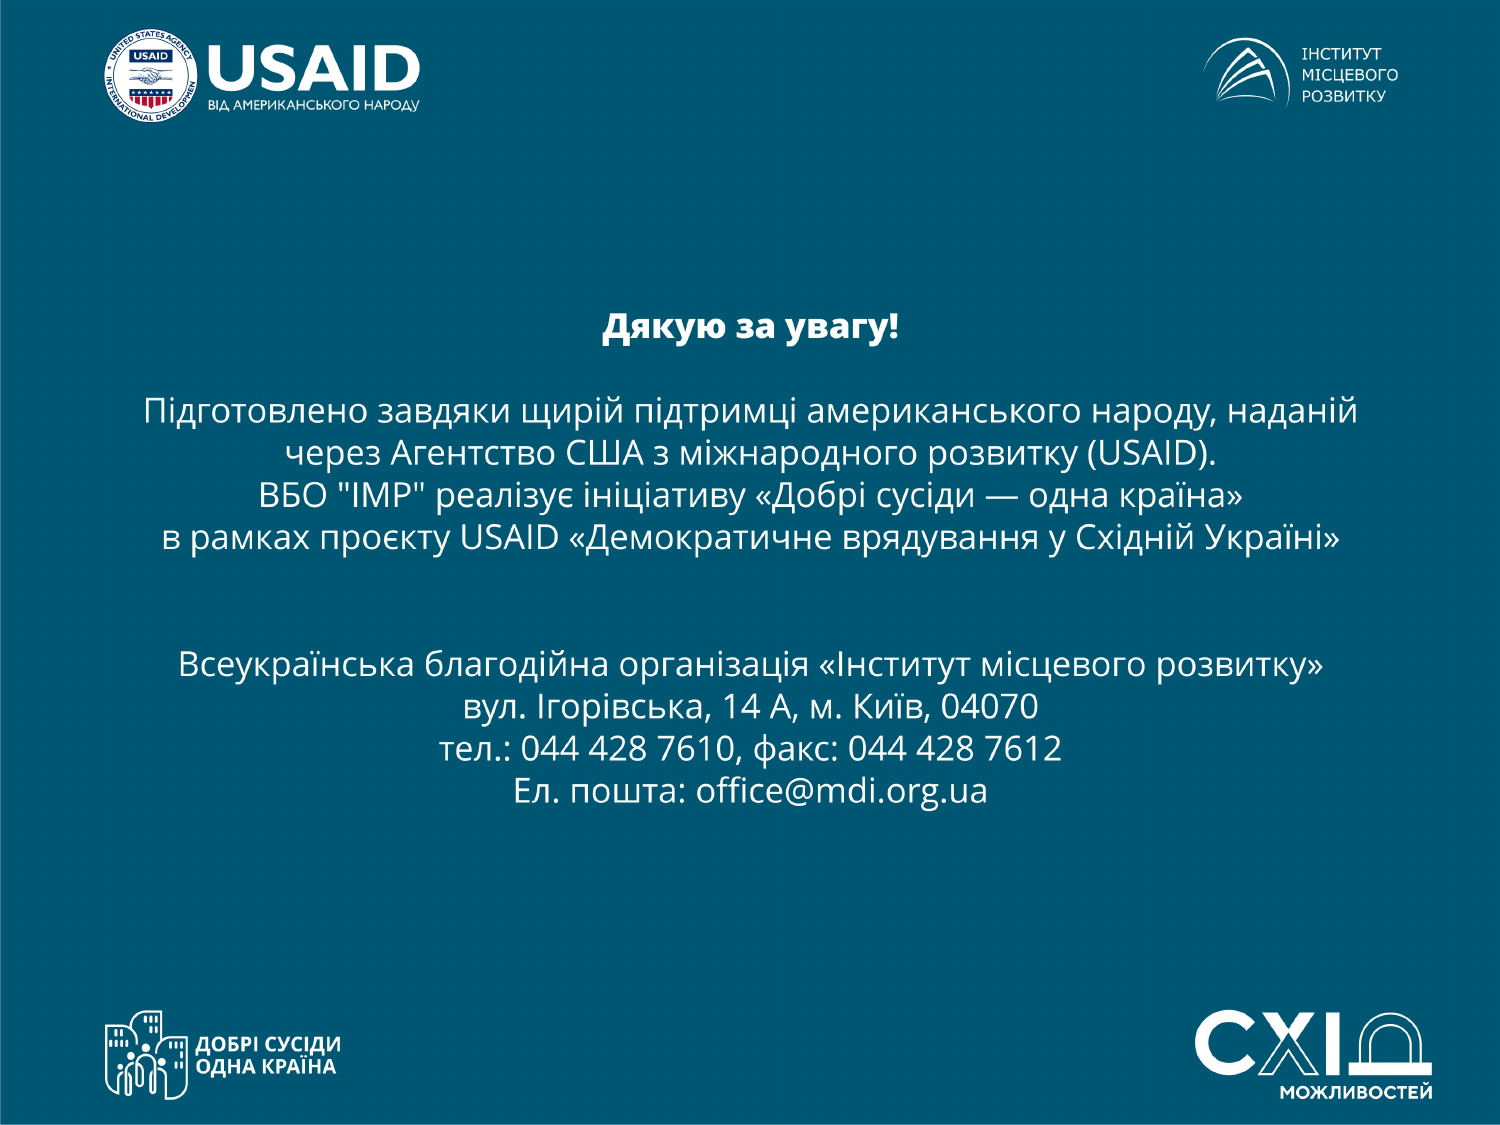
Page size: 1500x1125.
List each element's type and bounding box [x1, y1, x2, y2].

picture [1034, 658, 1051, 682]
picture [614, 405, 621, 422]
picture [1143, 440, 1162, 464]
picture [1409, 1087, 1417, 1098]
picture [1194, 405, 1209, 430]
picture [1326, 1013, 1339, 1075]
picture [637, 539, 643, 548]
picture [982, 694, 998, 718]
picture [655, 446, 667, 464]
picture [1159, 658, 1164, 684]
picture [209, 101, 214, 109]
picture [818, 785, 822, 802]
picture [1385, 1086, 1395, 1098]
picture [643, 658, 648, 684]
picture [477, 498, 486, 507]
picture [899, 446, 916, 464]
picture [213, 531, 226, 549]
picture [678, 736, 694, 760]
picture [1358, 1087, 1367, 1098]
picture [348, 446, 362, 464]
picture [886, 446, 897, 464]
picture [648, 658, 658, 676]
picture [1164, 658, 1174, 676]
picture [707, 404, 718, 422]
picture [1016, 658, 1028, 676]
picture [375, 46, 419, 90]
picture [1314, 49, 1318, 59]
picture [486, 446, 498, 464]
picture [584, 700, 589, 726]
picture [520, 658, 537, 682]
picture [440, 742, 453, 760]
picture [146, 398, 164, 422]
picture [1259, 1066, 1274, 1075]
picture [614, 700, 628, 718]
picture [845, 531, 859, 549]
picture [870, 658, 881, 674]
picture [1289, 404, 1303, 422]
picture [764, 492, 769, 503]
picture [1357, 91, 1364, 101]
picture [800, 743, 809, 760]
picture [275, 531, 289, 549]
picture [1281, 1086, 1309, 1098]
picture [922, 784, 938, 811]
picture [1159, 489, 1173, 507]
picture [664, 405, 682, 429]
picture [774, 531, 788, 548]
picture [840, 489, 855, 515]
picture [734, 531, 748, 548]
picture [1264, 1013, 1313, 1042]
picture [229, 1060, 240, 1073]
picture [974, 404, 986, 422]
picture [689, 700, 701, 718]
picture [197, 1059, 210, 1073]
picture [1028, 404, 1044, 422]
picture [762, 446, 775, 464]
picture [1189, 489, 1204, 507]
picture [177, 405, 195, 429]
picture [922, 531, 928, 544]
picture [786, 319, 805, 346]
picture [432, 660, 442, 675]
picture [243, 1060, 255, 1073]
picture [696, 531, 701, 557]
picture [1346, 70, 1352, 80]
picture [364, 531, 380, 549]
picture [761, 531, 767, 548]
picture [1398, 1087, 1406, 1098]
picture [974, 784, 985, 802]
picture [612, 531, 626, 549]
picture [741, 447, 756, 464]
picture [957, 489, 967, 507]
picture [519, 446, 534, 464]
picture [625, 489, 642, 513]
picture [943, 694, 958, 718]
picture [392, 440, 411, 464]
picture [1094, 405, 1109, 422]
picture [930, 446, 946, 473]
picture [434, 405, 451, 429]
picture [329, 405, 344, 422]
picture [816, 742, 828, 760]
picture [907, 700, 922, 718]
picture [1232, 70, 1273, 87]
picture [1269, 405, 1286, 429]
picture [158, 1059, 165, 1065]
picture [1155, 404, 1171, 422]
picture [922, 531, 937, 557]
picture [856, 694, 871, 718]
picture [1311, 1087, 1326, 1098]
picture [755, 735, 775, 768]
picture [242, 1037, 251, 1051]
picture [682, 447, 687, 464]
picture [305, 1037, 324, 1055]
picture [962, 694, 979, 718]
picture [581, 404, 591, 422]
picture [1300, 1068, 1318, 1075]
picture [417, 405, 431, 422]
picture [623, 440, 643, 464]
picture [482, 700, 498, 726]
picture [323, 658, 338, 675]
picture [786, 786, 790, 801]
picture [505, 525, 524, 548]
picture [429, 446, 443, 464]
picture [540, 489, 555, 515]
picture [1186, 531, 1192, 548]
picture [1326, 534, 1331, 546]
picture [829, 405, 843, 422]
picture [261, 483, 278, 507]
picture [1002, 694, 1017, 718]
picture [1023, 531, 1036, 548]
picture [349, 531, 359, 548]
picture [1349, 1034, 1431, 1075]
picture [454, 405, 468, 422]
picture [663, 784, 674, 802]
picture [266, 1037, 275, 1051]
picture [771, 405, 788, 429]
picture [328, 1037, 340, 1051]
picture [593, 658, 606, 676]
picture [893, 489, 908, 513]
picture [677, 658, 691, 676]
picture [917, 405, 927, 422]
picture [361, 658, 376, 676]
picture [654, 498, 663, 507]
picture [723, 405, 731, 422]
picture [697, 489, 706, 506]
picture [466, 658, 480, 676]
picture [712, 489, 727, 507]
picture [1206, 525, 1225, 549]
picture [730, 777, 740, 802]
picture [797, 785, 805, 796]
picture [870, 531, 880, 549]
picture [891, 314, 897, 329]
picture [1195, 1010, 1254, 1075]
picture [1045, 736, 1060, 760]
picture [524, 405, 550, 428]
picture [589, 700, 599, 718]
picture [1228, 59, 1264, 82]
picture [1031, 489, 1046, 507]
picture [350, 404, 366, 420]
picture [294, 659, 308, 676]
picture [590, 440, 618, 464]
picture [280, 658, 289, 676]
picture [1176, 440, 1195, 464]
picture [923, 658, 970, 684]
picture [853, 404, 868, 422]
picture [261, 45, 295, 91]
picture [1275, 658, 1285, 675]
picture [1309, 661, 1314, 673]
picture [366, 446, 379, 464]
picture [595, 489, 610, 507]
picture [700, 736, 707, 760]
picture [743, 658, 757, 676]
picture [1267, 531, 1280, 548]
picture [764, 658, 781, 682]
picture [789, 778, 808, 785]
picture [1209, 489, 1223, 507]
picture [962, 785, 966, 802]
picture [960, 531, 974, 549]
picture [354, 46, 364, 90]
picture [555, 405, 569, 422]
picture [877, 700, 883, 718]
picture [105, 29, 197, 122]
picture [310, 1060, 320, 1073]
picture [849, 658, 864, 675]
picture [912, 658, 918, 675]
picture [742, 694, 760, 718]
picture [284, 483, 299, 507]
picture [142, 1044, 149, 1051]
picture [552, 651, 563, 655]
picture [823, 784, 833, 802]
picture [879, 404, 889, 422]
picture [398, 658, 412, 676]
picture [782, 447, 786, 473]
picture [1247, 531, 1262, 557]
picture [299, 46, 348, 90]
picture [1229, 531, 1241, 548]
picture [687, 709, 695, 718]
picture [1236, 494, 1241, 503]
picture [691, 489, 697, 506]
picture [501, 446, 515, 464]
picture [446, 658, 461, 676]
picture [903, 658, 912, 675]
picture [972, 793, 980, 802]
picture [1089, 440, 1095, 467]
picture [942, 531, 956, 549]
picture [245, 531, 252, 548]
picture [824, 700, 831, 718]
picture [615, 785, 639, 802]
picture [571, 534, 577, 546]
picture [559, 489, 572, 507]
picture [364, 483, 388, 506]
picture [844, 447, 859, 464]
picture [196, 1037, 210, 1055]
picture [664, 658, 674, 675]
picture [698, 319, 725, 338]
picture [702, 531, 711, 549]
picture [952, 785, 961, 802]
picture [271, 405, 285, 422]
picture [458, 489, 473, 507]
picture [632, 531, 637, 548]
picture [737, 319, 753, 338]
picture [457, 742, 471, 760]
picture [1002, 531, 1017, 548]
picture [660, 793, 669, 802]
picture [953, 405, 969, 422]
picture [716, 531, 730, 549]
picture [344, 658, 356, 676]
picture [802, 446, 818, 464]
picture [1128, 658, 1144, 676]
picture [560, 658, 565, 675]
picture [698, 784, 714, 802]
picture [726, 694, 733, 718]
picture [980, 531, 995, 548]
picture [1217, 658, 1232, 676]
picture [258, 531, 264, 548]
picture [1369, 1086, 1382, 1099]
picture [910, 784, 919, 802]
picture [603, 314, 649, 345]
picture [1124, 440, 1139, 464]
picture [1251, 404, 1264, 422]
picture [787, 446, 797, 464]
picture [418, 531, 449, 557]
picture [878, 489, 890, 507]
picture [438, 489, 454, 515]
picture [687, 447, 701, 464]
picture [278, 1037, 289, 1051]
picture [718, 736, 733, 760]
picture [767, 784, 782, 802]
picture [822, 446, 839, 471]
picture [1050, 405, 1060, 422]
picture [670, 700, 681, 718]
picture [274, 658, 278, 684]
picture [525, 489, 537, 507]
picture [912, 489, 924, 507]
picture [532, 785, 548, 802]
picture [209, 46, 254, 91]
picture [1063, 404, 1079, 422]
picture [486, 658, 497, 675]
picture [1201, 442, 1206, 468]
picture [819, 481, 834, 507]
picture [779, 742, 793, 760]
picture [1140, 489, 1155, 515]
picture [933, 404, 947, 422]
picture [181, 652, 197, 676]
picture [1006, 736, 1021, 760]
picture [849, 777, 864, 802]
picture [249, 404, 265, 422]
picture [1335, 91, 1341, 101]
picture [697, 658, 713, 675]
picture [658, 736, 674, 760]
picture [795, 531, 810, 548]
picture [1421, 1087, 1431, 1098]
picture [986, 736, 1001, 760]
picture [105, 1025, 127, 1083]
picture [263, 1060, 273, 1073]
picture [487, 524, 501, 549]
picture [730, 659, 739, 675]
picture [143, 1011, 187, 1087]
picture [1140, 404, 1150, 422]
picture [1310, 405, 1324, 422]
picture [663, 532, 672, 549]
picture [463, 525, 481, 549]
picture [427, 651, 441, 676]
picture [550, 658, 559, 676]
picture [757, 494, 763, 504]
picture [202, 658, 214, 676]
picture [606, 405, 614, 422]
picture [212, 1037, 225, 1051]
picture [308, 446, 322, 464]
picture [381, 658, 387, 675]
picture [499, 700, 515, 718]
picture [128, 1021, 137, 1044]
picture [523, 736, 538, 760]
picture [576, 405, 580, 430]
picture [643, 531, 651, 548]
picture [1008, 447, 1016, 464]
picture [288, 405, 303, 422]
picture [1135, 405, 1139, 430]
picture [885, 658, 898, 675]
picture [573, 785, 587, 802]
picture [142, 1054, 186, 1099]
picture [950, 446, 966, 464]
picture [1077, 524, 1094, 549]
picture [1329, 1087, 1340, 1098]
picture [495, 489, 510, 507]
picture [650, 700, 665, 718]
picture [917, 736, 934, 760]
picture [991, 405, 1006, 422]
picture [752, 531, 758, 548]
picture [850, 736, 865, 760]
picture [902, 531, 920, 555]
picture [654, 319, 695, 346]
picture [793, 658, 806, 675]
picture [809, 319, 827, 338]
picture [256, 658, 267, 675]
picture [702, 405, 707, 430]
picture [798, 489, 814, 507]
picture [1072, 489, 1087, 506]
picture [843, 405, 848, 422]
picture [516, 778, 529, 802]
picture [745, 405, 751, 422]
picture [828, 665, 833, 673]
picture [324, 1060, 335, 1073]
picture [1124, 531, 1142, 555]
picture [874, 405, 878, 430]
picture [633, 700, 645, 718]
picture [884, 531, 898, 548]
picture [883, 700, 892, 718]
picture [328, 446, 343, 473]
picture [1031, 736, 1035, 760]
picture [469, 446, 482, 464]
picture [678, 531, 689, 548]
picture [1114, 404, 1128, 422]
picture [1348, 405, 1355, 422]
picture [853, 319, 888, 346]
picture [895, 405, 902, 422]
picture [1050, 489, 1068, 513]
picture [213, 404, 229, 422]
picture [380, 404, 392, 421]
picture [549, 700, 559, 718]
picture [385, 531, 397, 549]
picture [1228, 38, 1275, 52]
picture [493, 405, 500, 422]
picture [751, 784, 763, 802]
picture [466, 700, 480, 718]
picture [322, 531, 337, 548]
picture [1229, 496, 1234, 504]
picture [233, 531, 240, 548]
picture [816, 531, 830, 549]
picture [1340, 405, 1345, 422]
picture [793, 788, 801, 798]
picture [164, 531, 179, 549]
picture [1174, 405, 1192, 429]
picture [673, 489, 686, 506]
picture [586, 525, 608, 555]
picture [1021, 694, 1037, 718]
picture [1237, 658, 1246, 676]
picture [751, 405, 764, 422]
picture [637, 405, 651, 422]
picture [1179, 660, 1195, 676]
picture [502, 405, 508, 422]
picture [935, 489, 953, 513]
picture [957, 736, 972, 760]
picture [229, 1037, 238, 1051]
picture [989, 446, 1003, 464]
picture [772, 483, 794, 513]
picture [395, 483, 410, 506]
picture [1290, 658, 1305, 684]
picture [1061, 446, 1077, 473]
picture [590, 736, 607, 760]
picture [1046, 447, 1055, 464]
picture [864, 531, 870, 557]
picture [869, 736, 906, 760]
picture [236, 658, 252, 684]
picture [834, 784, 843, 802]
picture [995, 658, 1002, 675]
picture [572, 658, 587, 675]
picture [1028, 446, 1042, 464]
picture [232, 405, 245, 422]
picture [475, 405, 480, 422]
picture [1012, 405, 1024, 422]
picture [396, 404, 410, 422]
picture [1230, 405, 1245, 422]
picture [718, 777, 728, 802]
picture [756, 319, 774, 338]
picture [831, 319, 848, 338]
picture [731, 405, 739, 422]
picture [108, 1056, 144, 1095]
picture [132, 1013, 139, 1020]
picture [1246, 658, 1252, 675]
picture [684, 405, 698, 422]
picture [295, 531, 308, 548]
picture [449, 447, 464, 464]
picture [1115, 658, 1125, 675]
picture [1122, 489, 1133, 506]
picture [292, 1037, 301, 1051]
picture [1356, 70, 1362, 80]
picture [1296, 531, 1311, 548]
picture [771, 694, 790, 718]
picture [1016, 447, 1024, 464]
picture [643, 785, 657, 802]
picture [983, 658, 995, 675]
picture [416, 446, 426, 464]
picture [218, 658, 233, 676]
picture [902, 405, 910, 422]
picture [1054, 658, 1069, 676]
picture [538, 525, 557, 549]
picture [621, 658, 637, 676]
picture [812, 700, 819, 718]
picture [198, 531, 208, 549]
picture [199, 405, 210, 422]
picture [1101, 440, 1119, 464]
picture [657, 489, 668, 506]
picture [277, 1060, 286, 1073]
picture [656, 531, 667, 548]
picture [287, 447, 302, 464]
picture [1093, 658, 1109, 676]
picture [500, 658, 516, 676]
picture [864, 446, 881, 464]
picture [888, 784, 904, 802]
picture [971, 446, 983, 464]
picture [309, 404, 323, 422]
picture [1099, 531, 1112, 548]
picture [1146, 531, 1162, 548]
picture [304, 482, 325, 507]
picture [403, 531, 409, 548]
picture [541, 736, 578, 760]
picture [1093, 489, 1106, 507]
picture [630, 736, 645, 760]
picture [538, 446, 554, 464]
picture [1050, 531, 1065, 557]
picture [563, 700, 578, 718]
picture [1199, 658, 1212, 676]
picture [730, 489, 745, 515]
picture [211, 1060, 225, 1077]
picture [593, 784, 609, 802]
picture [568, 440, 585, 464]
picture [717, 447, 735, 464]
picture [938, 736, 953, 760]
picture [1344, 1087, 1354, 1098]
picture [474, 742, 490, 760]
picture [805, 753, 812, 760]
picture [1224, 48, 1256, 76]
picture [809, 404, 823, 422]
picture [967, 489, 972, 506]
picture [287, 1060, 299, 1073]
picture [611, 736, 624, 751]
picture [1332, 534, 1338, 546]
picture [480, 489, 491, 506]
picture [344, 531, 349, 557]
picture [1075, 658, 1089, 676]
picture [610, 753, 626, 760]
picture [821, 661, 827, 673]
picture [193, 531, 198, 557]
picture [1177, 531, 1182, 548]
picture [1256, 658, 1270, 675]
